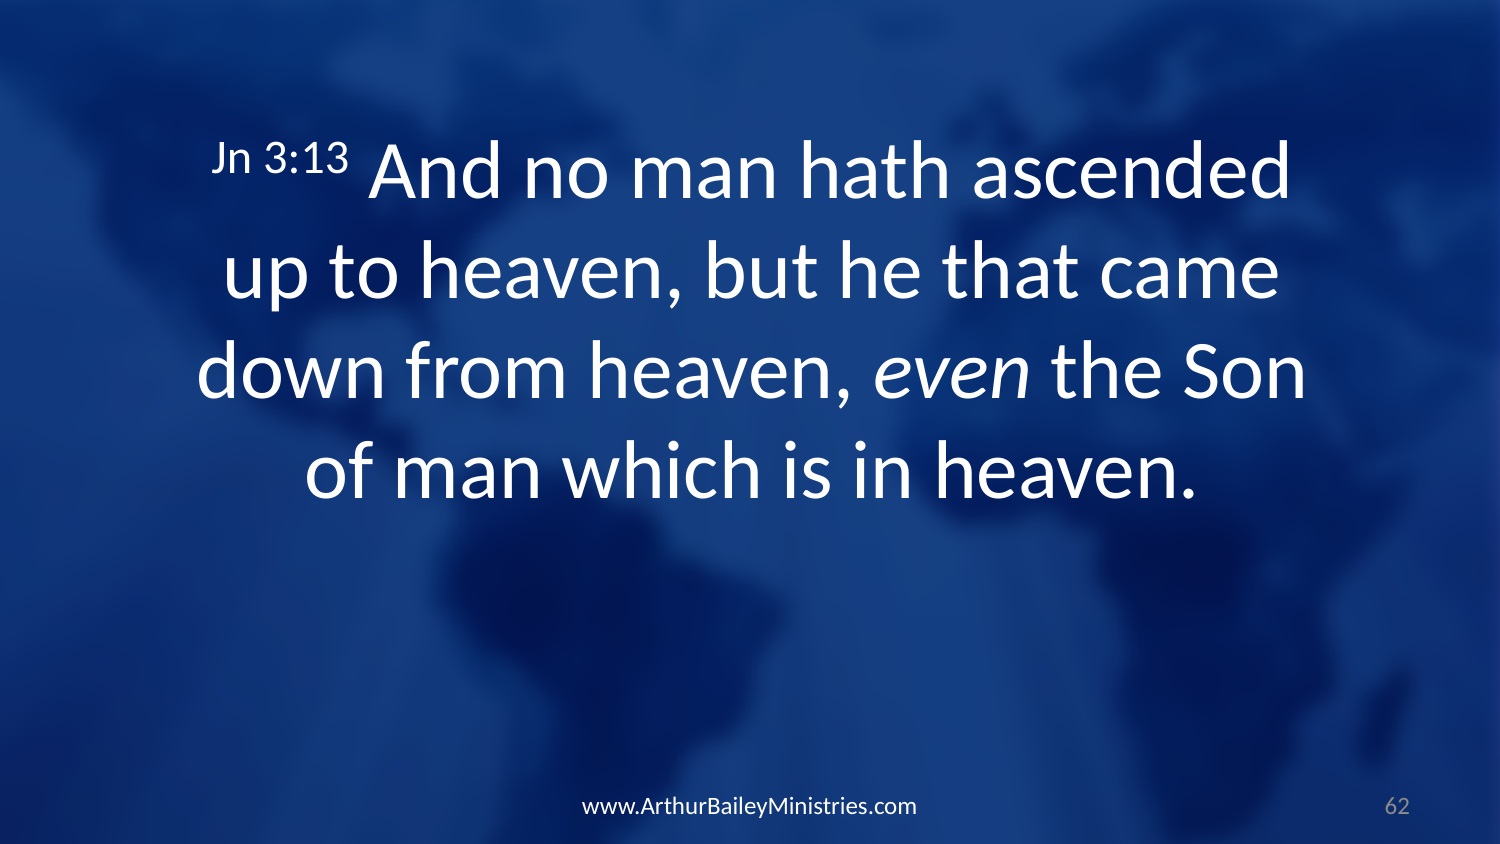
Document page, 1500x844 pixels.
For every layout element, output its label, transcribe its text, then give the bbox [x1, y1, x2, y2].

picture [0, 0, 1500, 844]
list Jn 3:13 And no man hath ascended up to heaven, but he that came down from heaven, even the Son of man which is in heaven. [151, 107, 1355, 741]
slide_number 62 [1074, 782, 1425, 827]
footer www.ArthurBaileyMinistries.com [512, 782, 988, 827]
